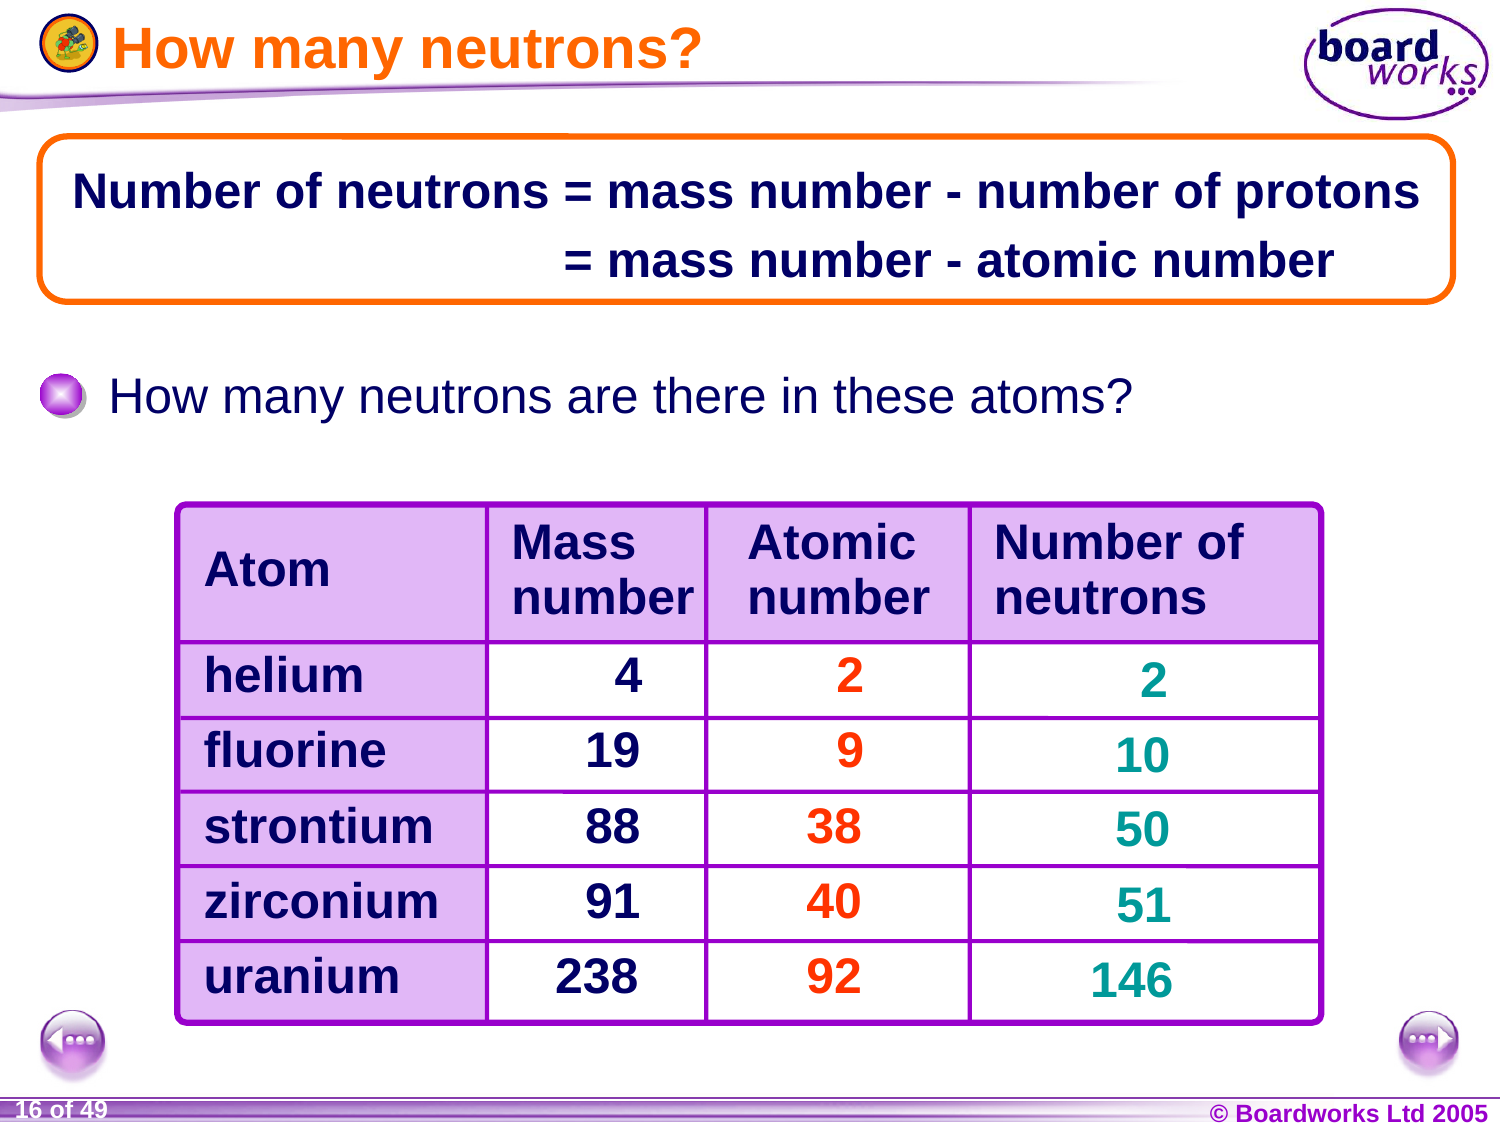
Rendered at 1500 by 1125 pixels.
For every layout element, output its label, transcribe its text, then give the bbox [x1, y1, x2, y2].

picture [1293, 0, 1494, 123]
picture [1258, 1111, 1264, 1120]
title How many neutrons? [0, 0, 1294, 91]
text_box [39, 136, 1454, 302]
picture [1450, 1107, 1455, 1119]
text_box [39, 355, 1150, 431]
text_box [175, 504, 1324, 1025]
picture [1240, 1114, 1248, 1119]
picture [0, 999, 1500, 1122]
picture [0, 91, 1187, 114]
picture [1464, 1107, 1469, 1119]
picture [1211, 1106, 1226, 1121]
picture [1387, 999, 1470, 1087]
picture [1297, 1111, 1302, 1120]
picture [1331, 1111, 1337, 1120]
picture [1314, 1112, 1319, 1122]
picture [1415, 1111, 1420, 1120]
